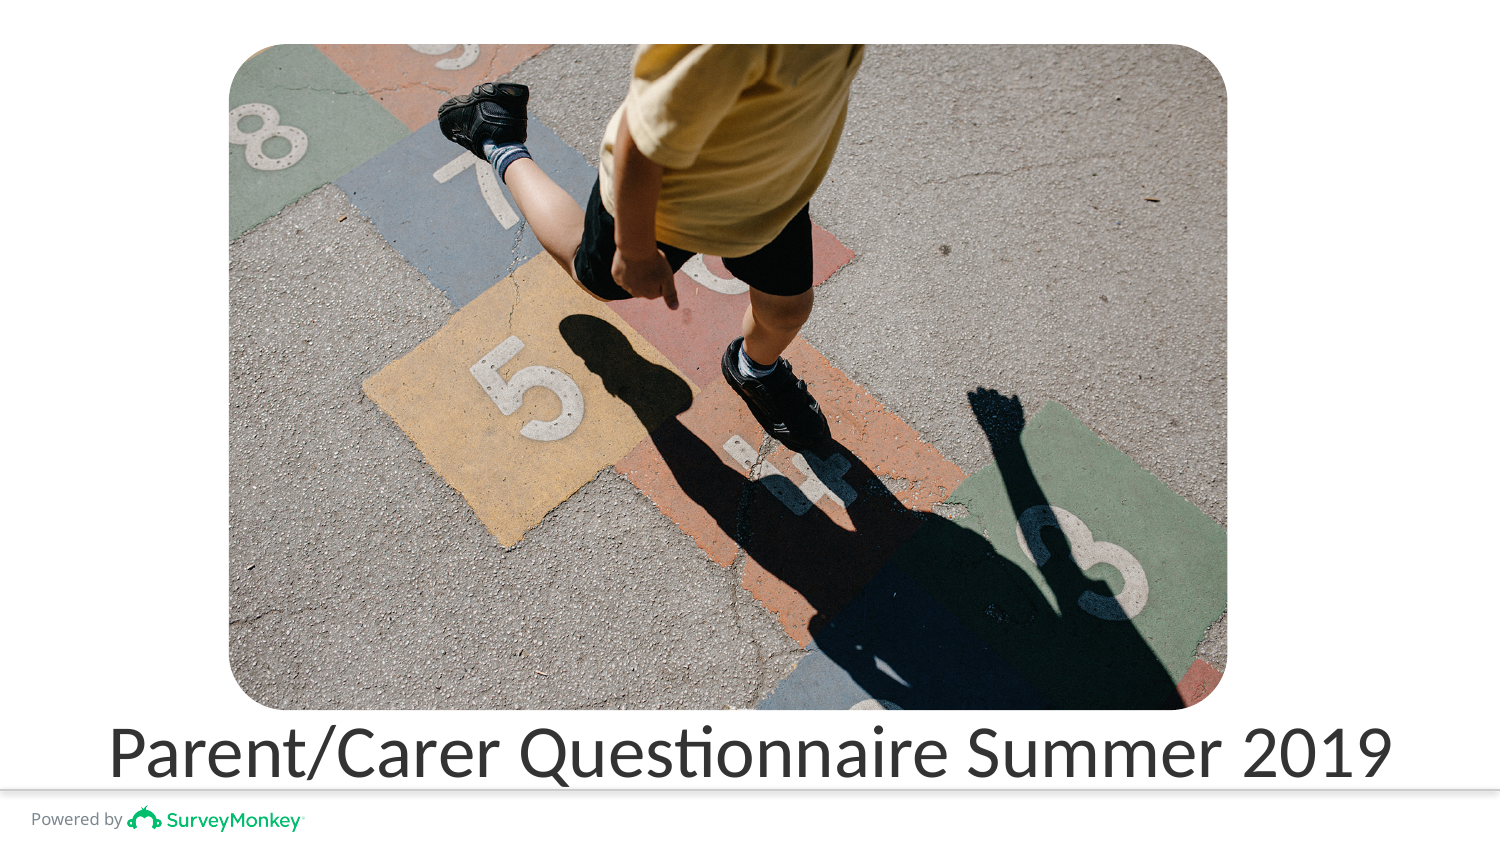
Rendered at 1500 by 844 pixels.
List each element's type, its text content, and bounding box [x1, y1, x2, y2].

text_box Parent/Carer Questionnaire Summer 2019 [93, 694, 1415, 800]
picture [116, 800, 316, 843]
picture [228, 43, 1228, 711]
